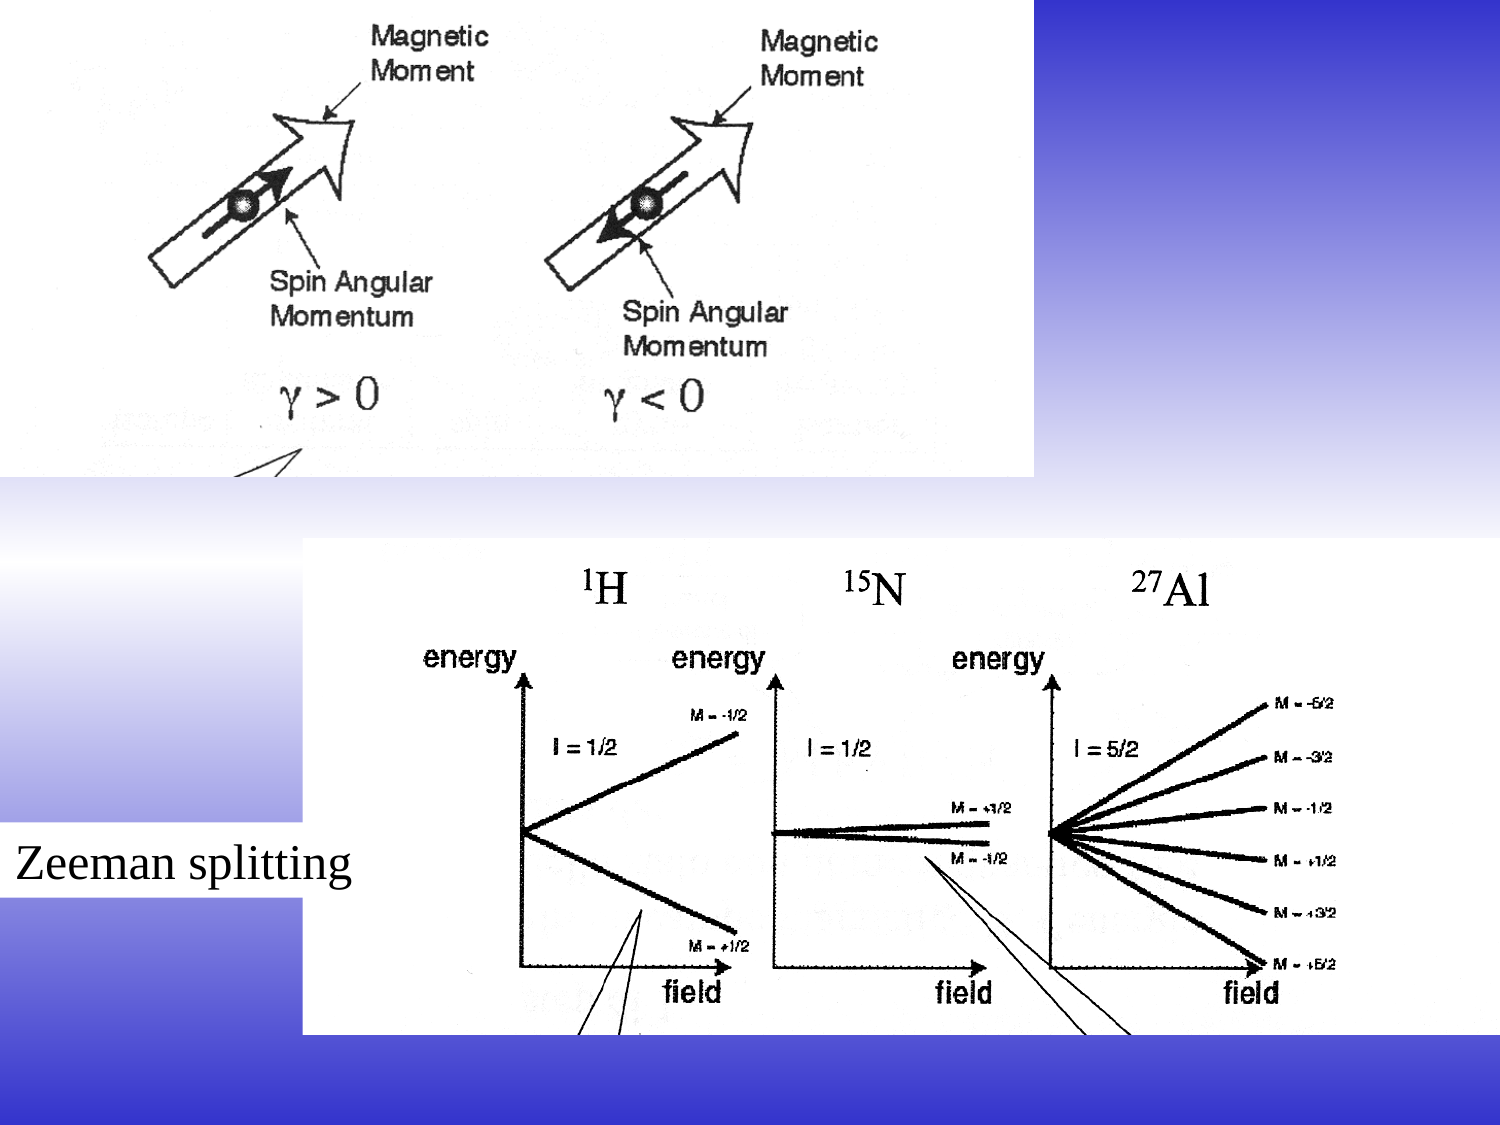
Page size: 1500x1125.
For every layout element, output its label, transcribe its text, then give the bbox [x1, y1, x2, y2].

picture [302, 538, 1500, 1035]
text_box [0, 0, 1034, 477]
text_box Zeeman splitting [0, 822, 302, 898]
